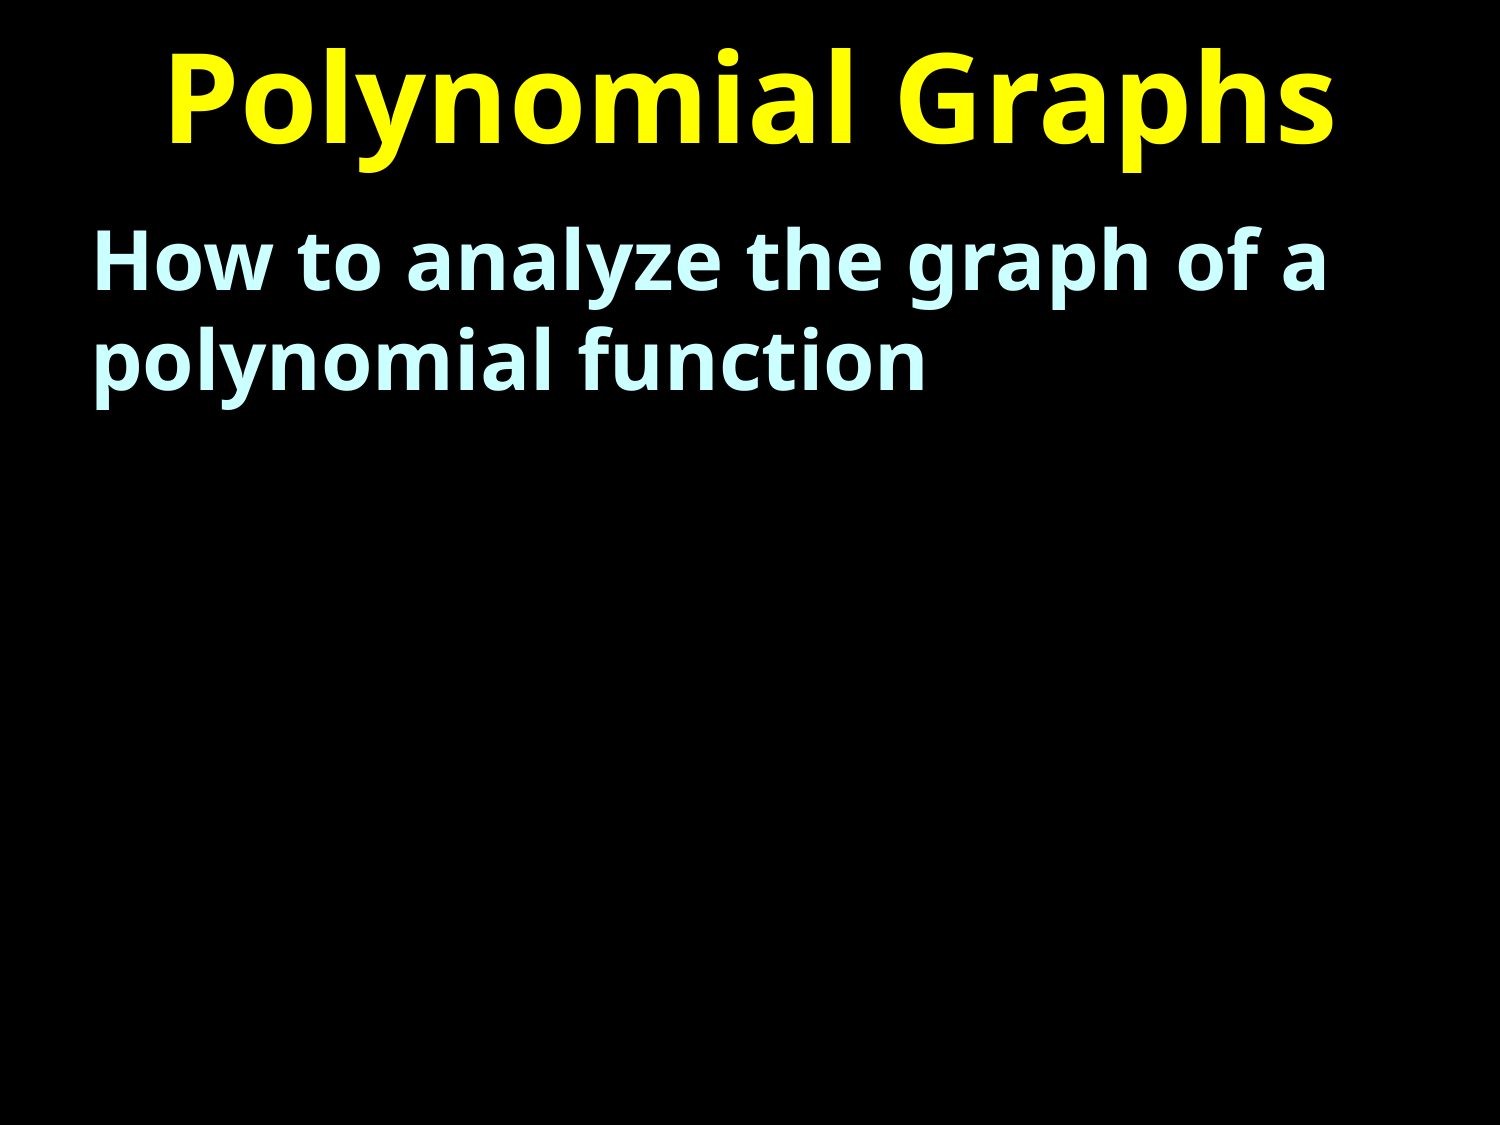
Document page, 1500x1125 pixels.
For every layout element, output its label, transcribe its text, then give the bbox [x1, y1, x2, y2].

list How to analyze the graph of a polynomial function [75, 200, 1425, 1125]
title Polynomial Graphs [0, 0, 1500, 188]
